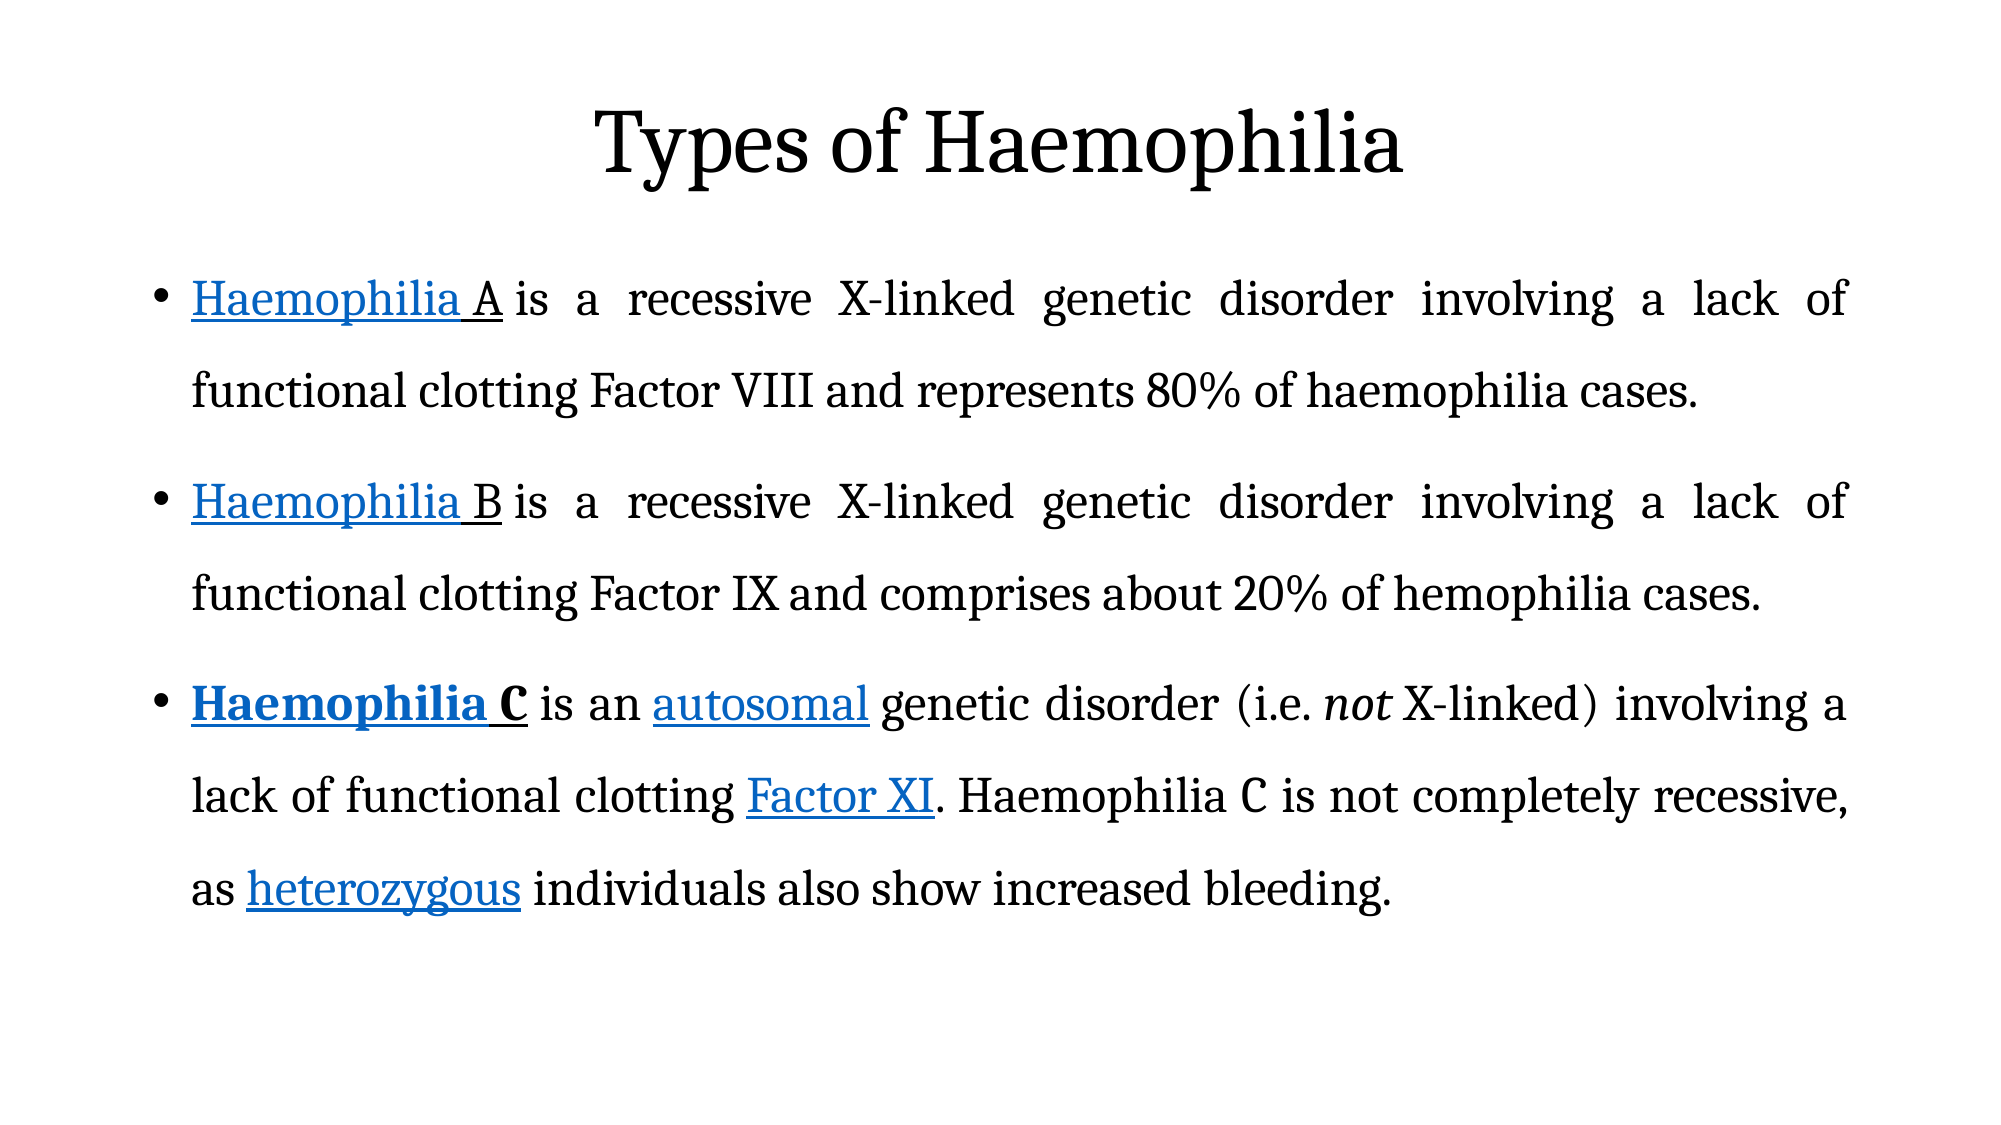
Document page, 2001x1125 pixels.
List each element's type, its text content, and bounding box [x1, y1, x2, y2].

list Haemophilia A is a recessive X-linked genetic disorder involving a lack of functional clotting Factor VIII and represents 80% of haemophilia cases. Haemophilia B is a recessive X-linked genetic disorder involving a lack of functional clotting Factor IX and comprises about 20% of hemophilia cases. Haemophilia C is an autosomal genetic disorder (i.e. not X-linked) involving a lack of functional clotting Factor XI. Haemophilia C is not completely recessive, as heterozygous individuals also show increased bleeding. [137, 226, 1863, 1097]
title Types of Haemophilia [137, 59, 1863, 226]
